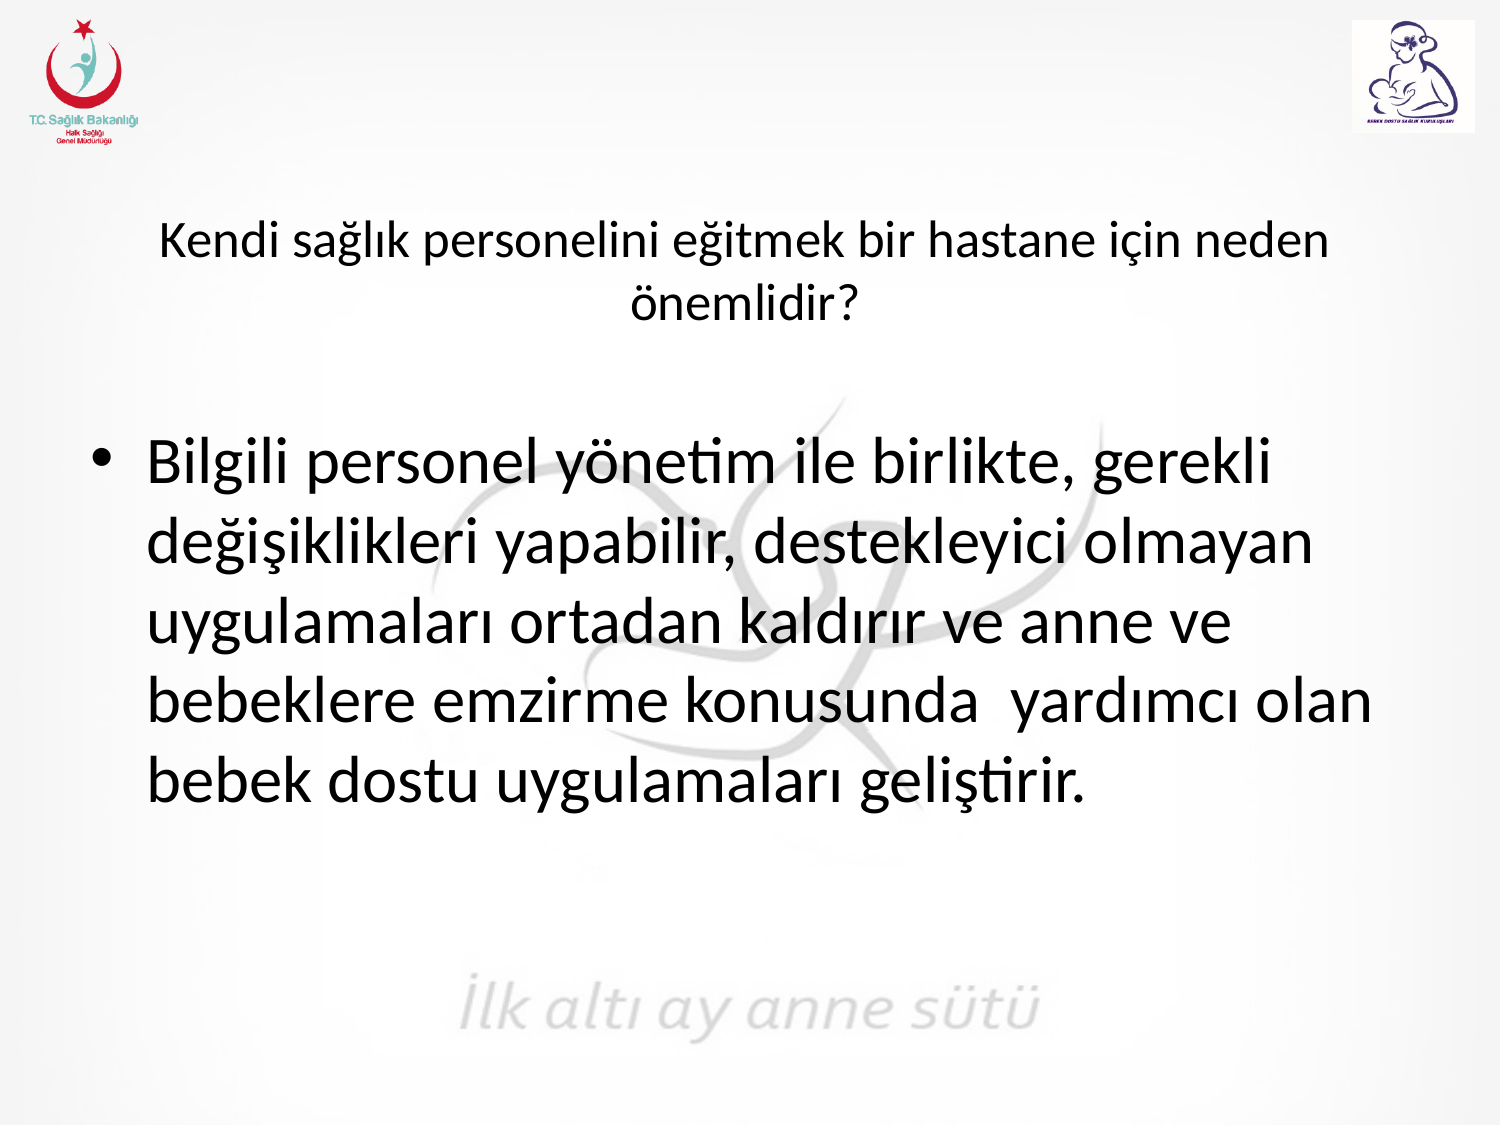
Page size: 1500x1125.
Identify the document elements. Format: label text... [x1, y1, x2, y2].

picture [1352, 20, 1475, 133]
title Kendi sağlık personelini eğitmek bir hastane için neden önemlidir? [70, 196, 1421, 339]
picture [29, 19, 138, 145]
list Bilgili personel yönetim ile birlikte, gerekli değişiklikleri yapabilir, destekleyici olmayan uygulamaları ortadan kaldırır ve anne ve bebeklere emzirme konusunda yardımcı olan bebek dostu uygulamaları geliştirir. [75, 408, 1425, 1005]
